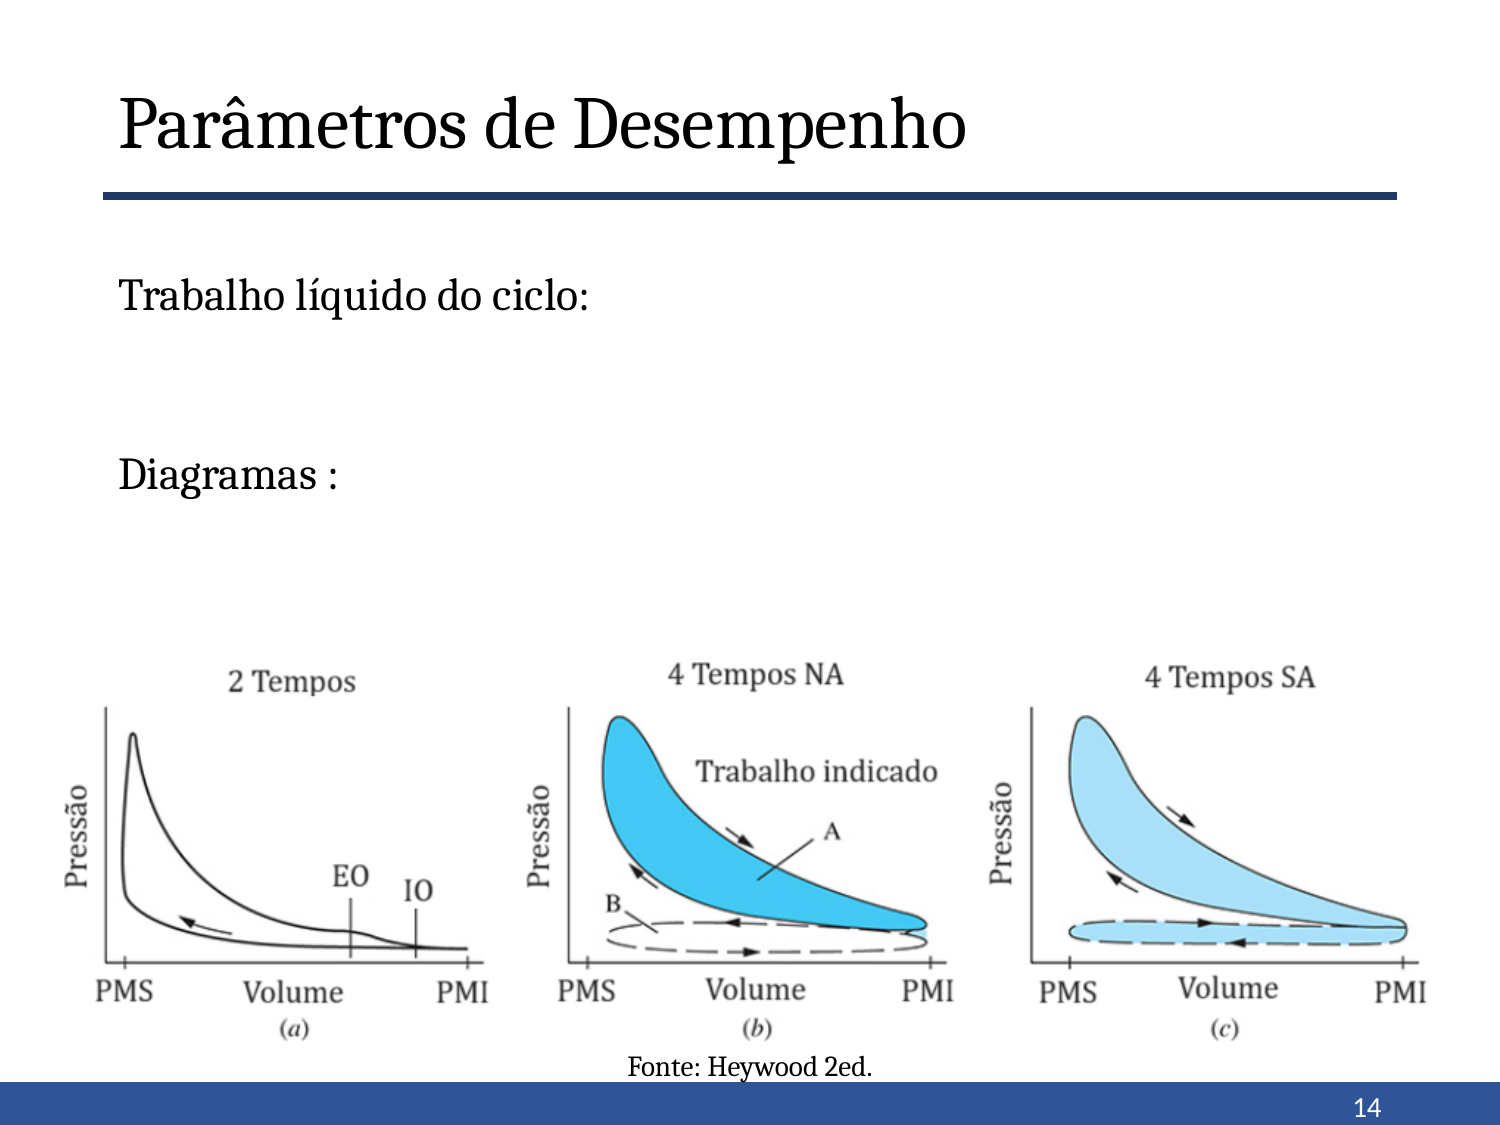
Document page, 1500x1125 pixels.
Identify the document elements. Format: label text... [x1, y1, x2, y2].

text_box Fonte: Heywood 2ed. [592, 1050, 908, 1090]
title Parâmetros de Desempenho [103, 14, 1397, 235]
slide_number 14 [1059, 1082, 1397, 1125]
picture [41, 633, 1459, 1050]
